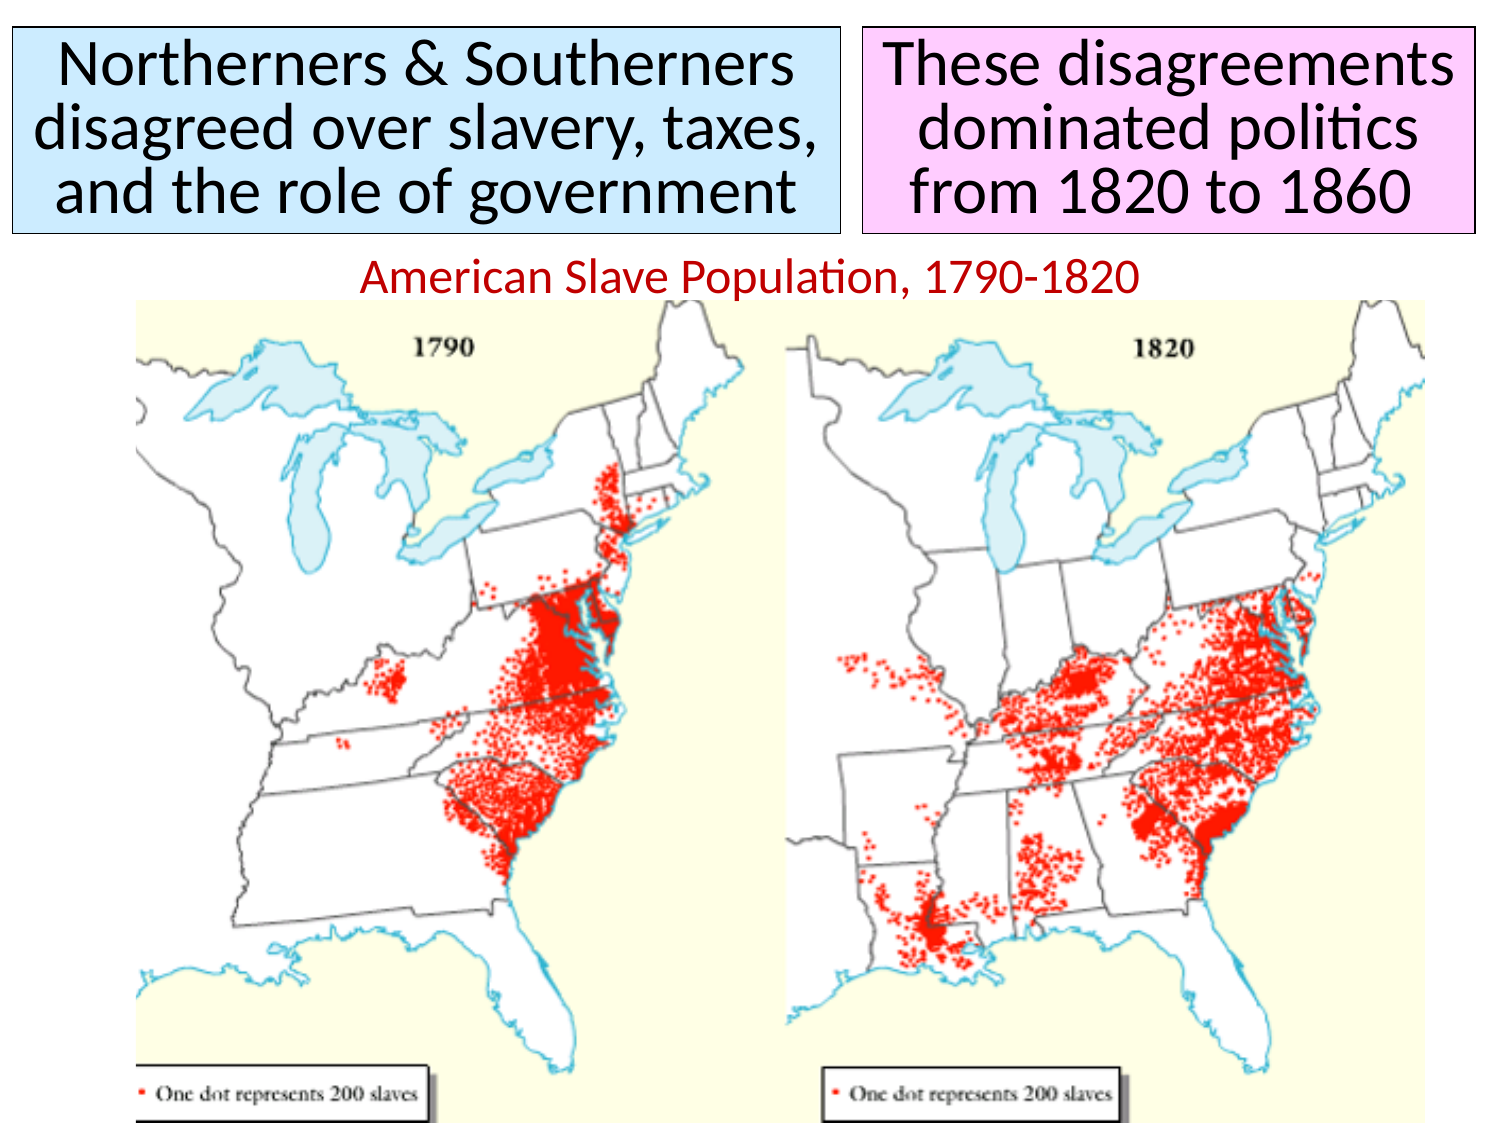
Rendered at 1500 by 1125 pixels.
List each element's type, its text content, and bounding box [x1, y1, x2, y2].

text_box Northerners & Southerners disagreed over slavery, taxes, and the role of government [12, 26, 841, 234]
text_box These disagreements dominated politics from 1820 to 1860 [862, 26, 1475, 234]
picture [135, 299, 1426, 1123]
text_box American Slave Population, 1790-1820 [0, 234, 1500, 313]
